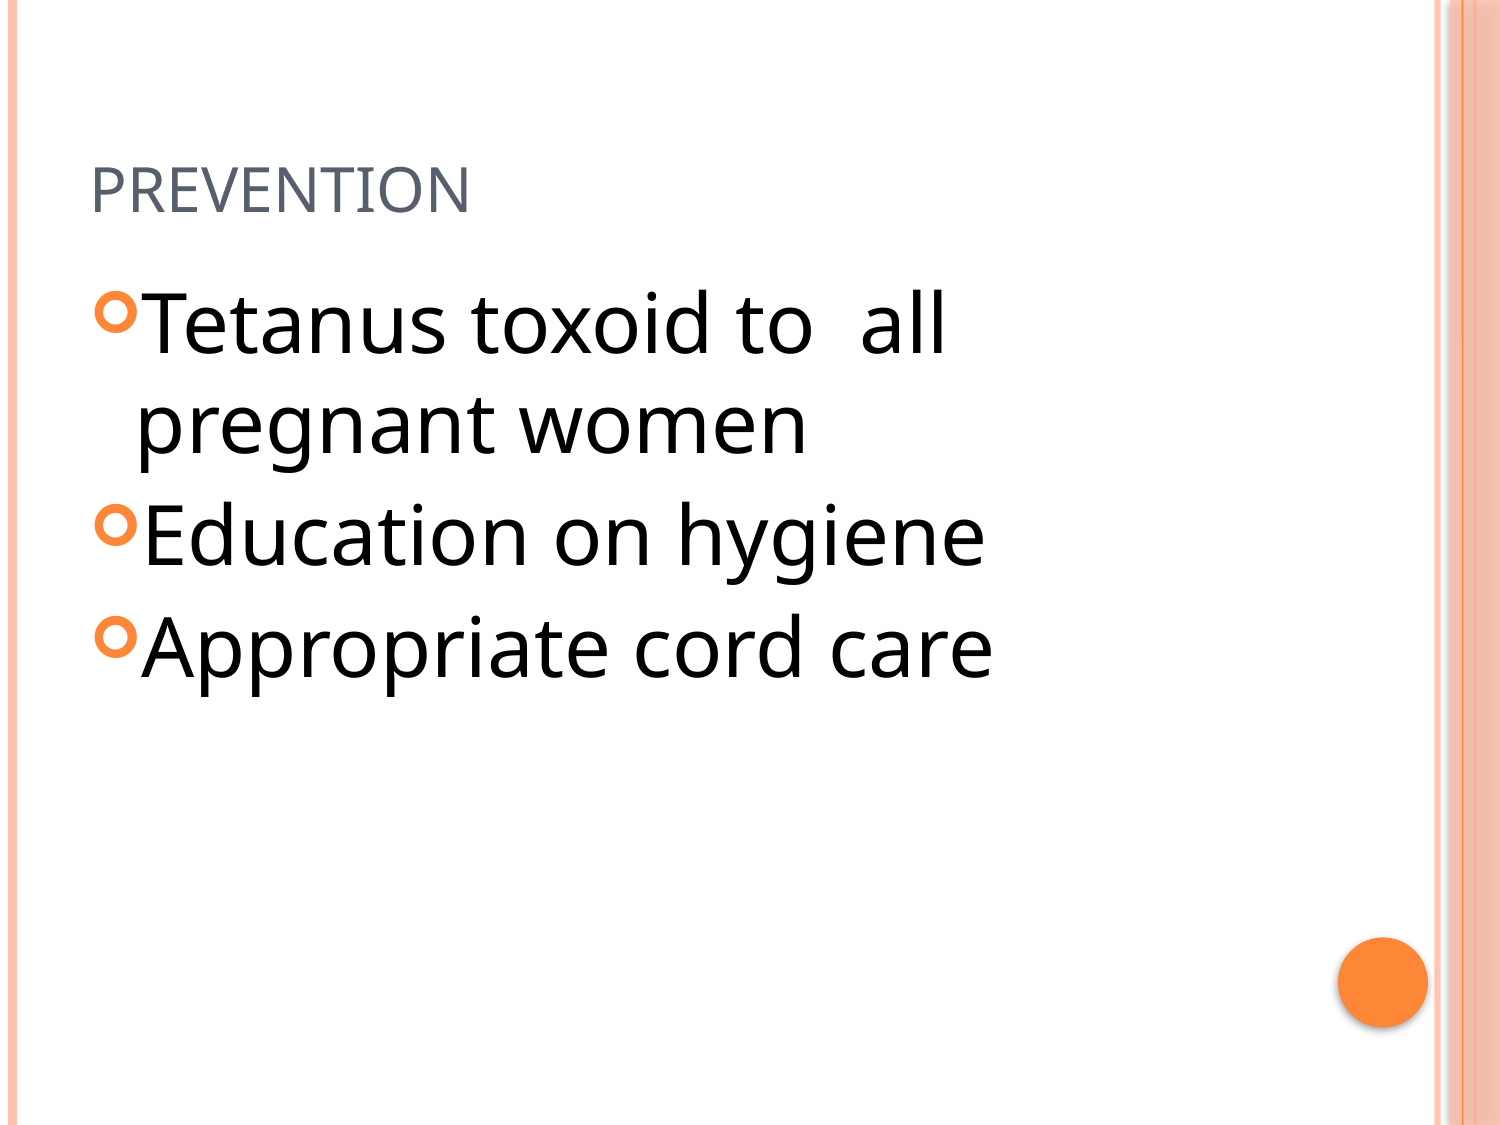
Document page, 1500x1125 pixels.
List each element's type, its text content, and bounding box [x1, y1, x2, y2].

list Tetanus toxoid to all pregnant women Education on hygiene Appropriate cord care [75, 262, 1300, 1062]
title PREVENTION [75, 45, 1300, 233]
